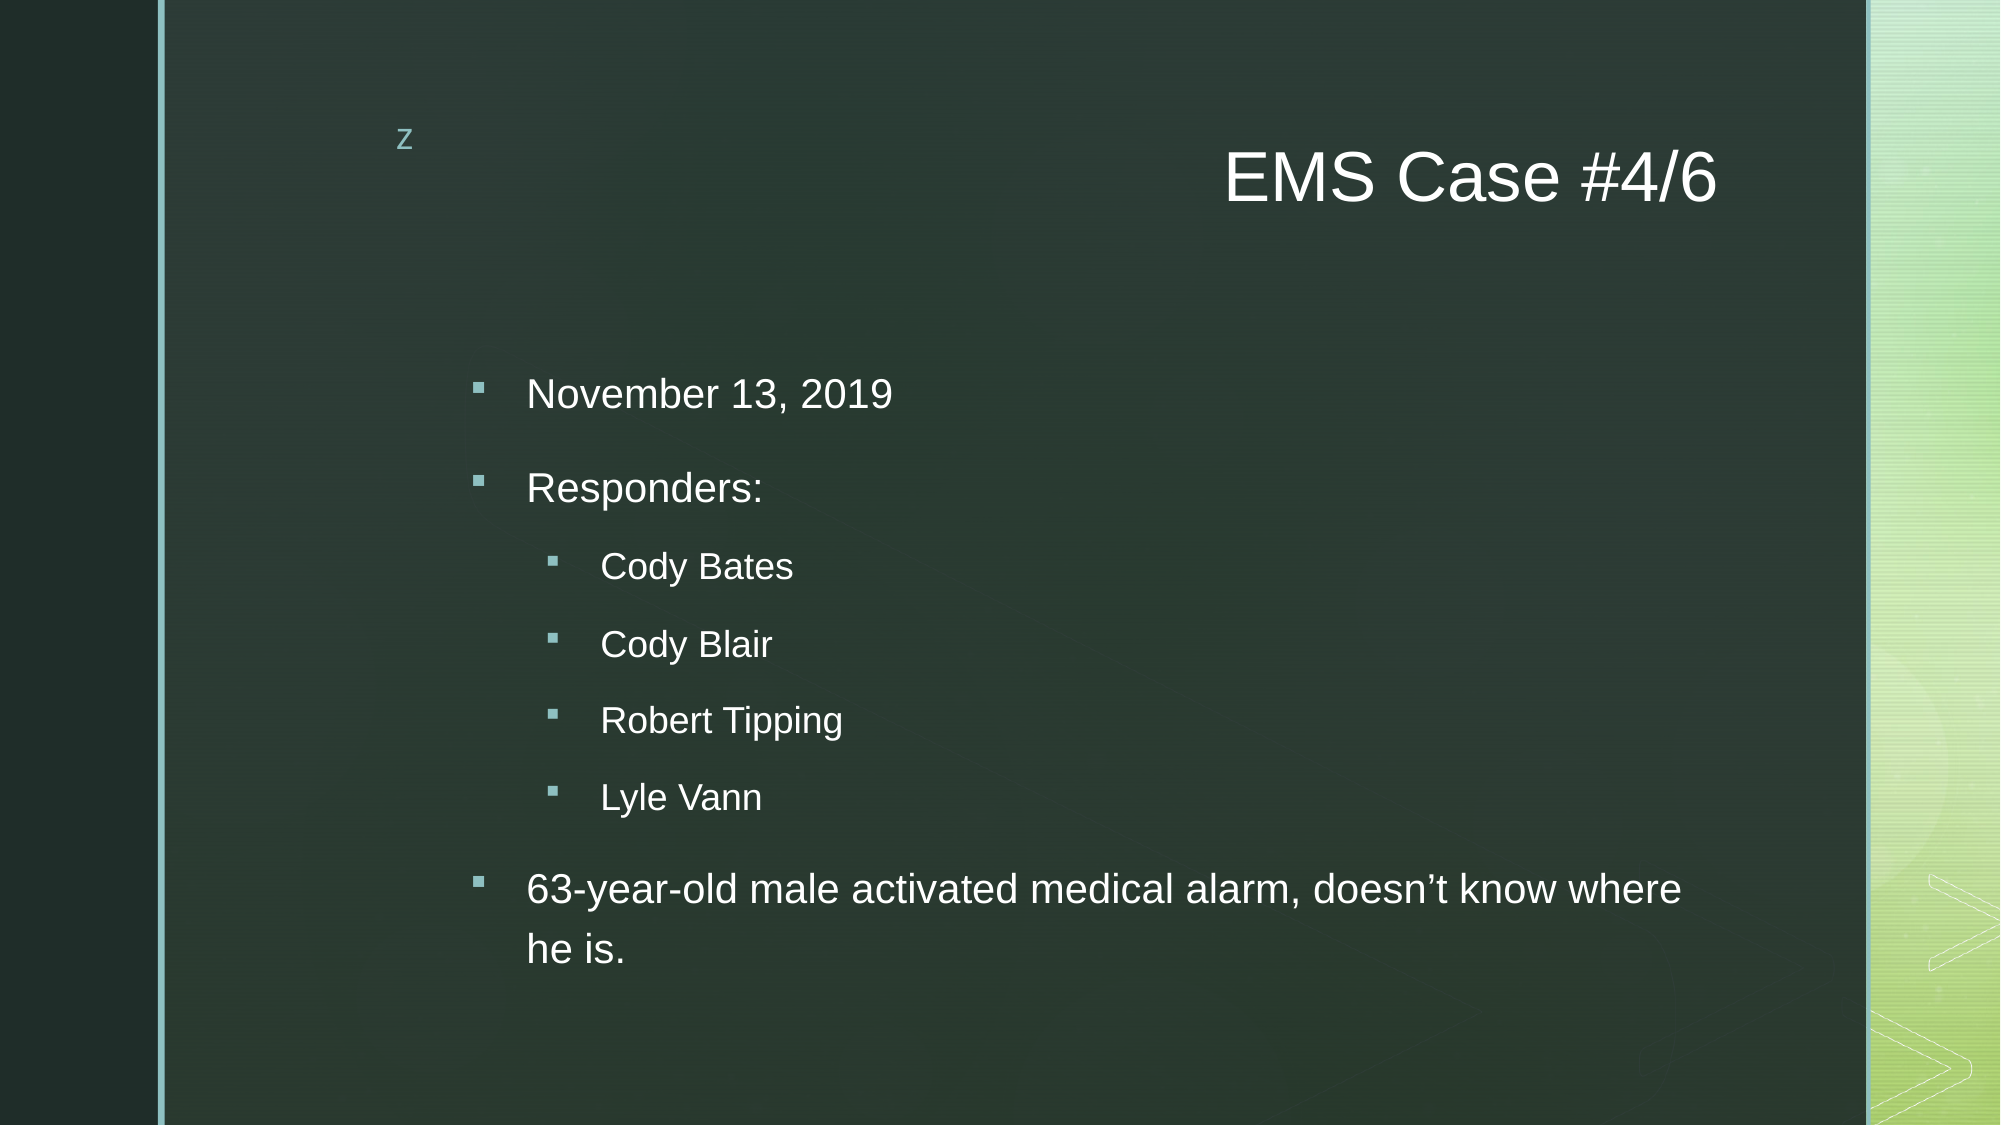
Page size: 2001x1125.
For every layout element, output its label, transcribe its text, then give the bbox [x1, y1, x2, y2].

picture [1871, 0, 2001, 1125]
title EMS Case #4/6 [428, 132, 1734, 310]
list November 13, 2019 Responders: Cody Bates Cody Blair Robert Tipping Lyle Vann 63-year-old male activated medical alarm, doesn’t know where he is. [454, 336, 1734, 993]
